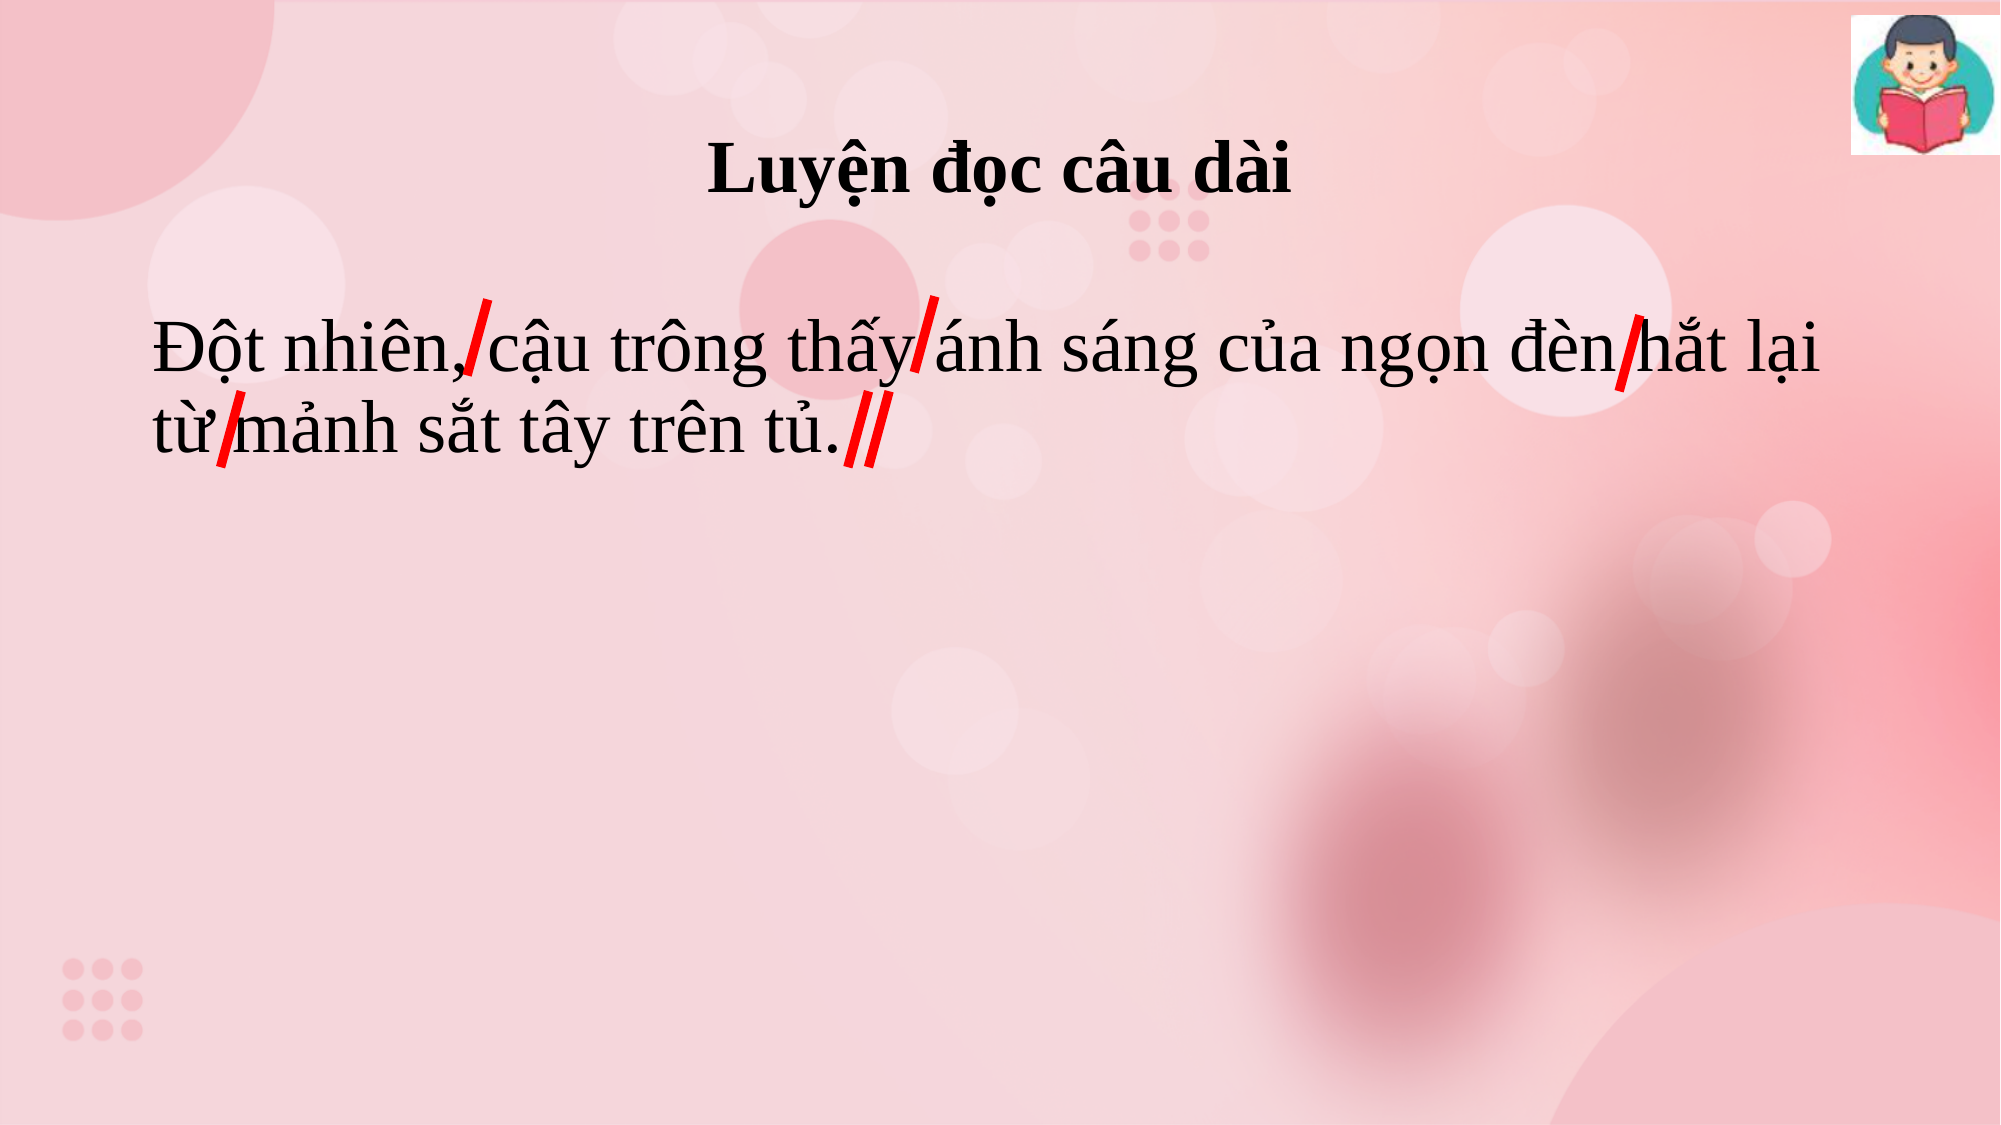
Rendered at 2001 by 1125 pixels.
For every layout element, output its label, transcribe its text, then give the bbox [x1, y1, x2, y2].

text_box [868, 391, 890, 468]
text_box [1619, 315, 1640, 392]
picture [0, 0, 2001, 1125]
title Luyện đọc câu dài [137, 59, 1863, 278]
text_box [847, 391, 868, 468]
list Đột nhiên, cậu trông thấy ánh sáng của ngọn đèn hắt lại từ mảnh sắt tây trên tủ. [137, 299, 1863, 1014]
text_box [467, 299, 488, 376]
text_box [914, 296, 935, 373]
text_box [220, 391, 242, 468]
